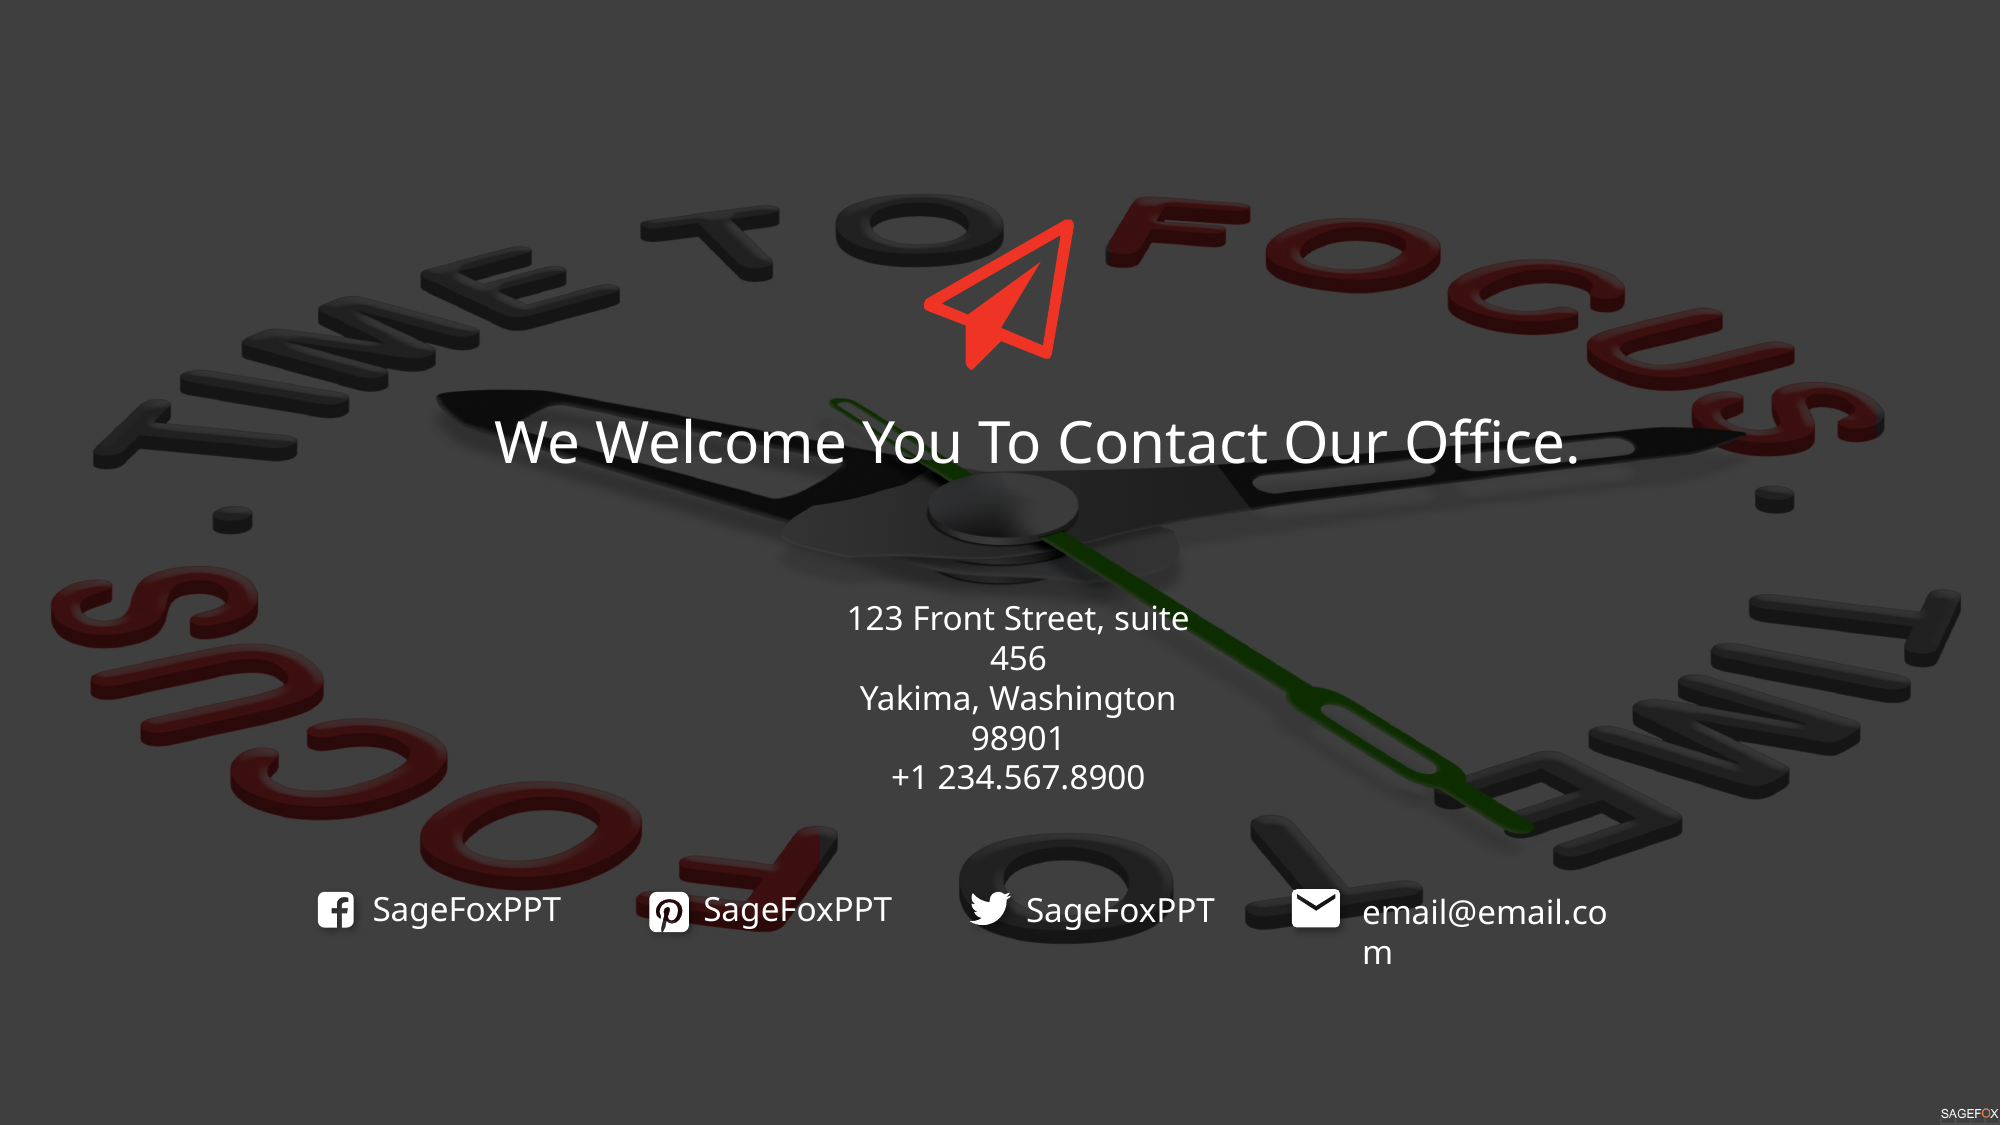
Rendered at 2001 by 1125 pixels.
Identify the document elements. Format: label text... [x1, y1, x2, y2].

text_box [649, 891, 688, 933]
text_box SageFoxPPT [688, 880, 929, 936]
text_box SageFoxPPT [1011, 881, 1252, 937]
text_box [317, 891, 354, 928]
text_box SageFoxPPT [357, 880, 598, 936]
text_box [969, 891, 1011, 926]
text_box [923, 219, 1074, 370]
picture [0, 0, 2001, 1125]
text_box We Welcome You To Contact Our Office. [477, 398, 1598, 483]
text_box [1291, 889, 1340, 928]
text_box 123 Front Street, suite 456 Yakima, Washington 98901 +1 234.567.8900 [808, 589, 1229, 804]
text_box email@email.com [1347, 884, 1649, 979]
